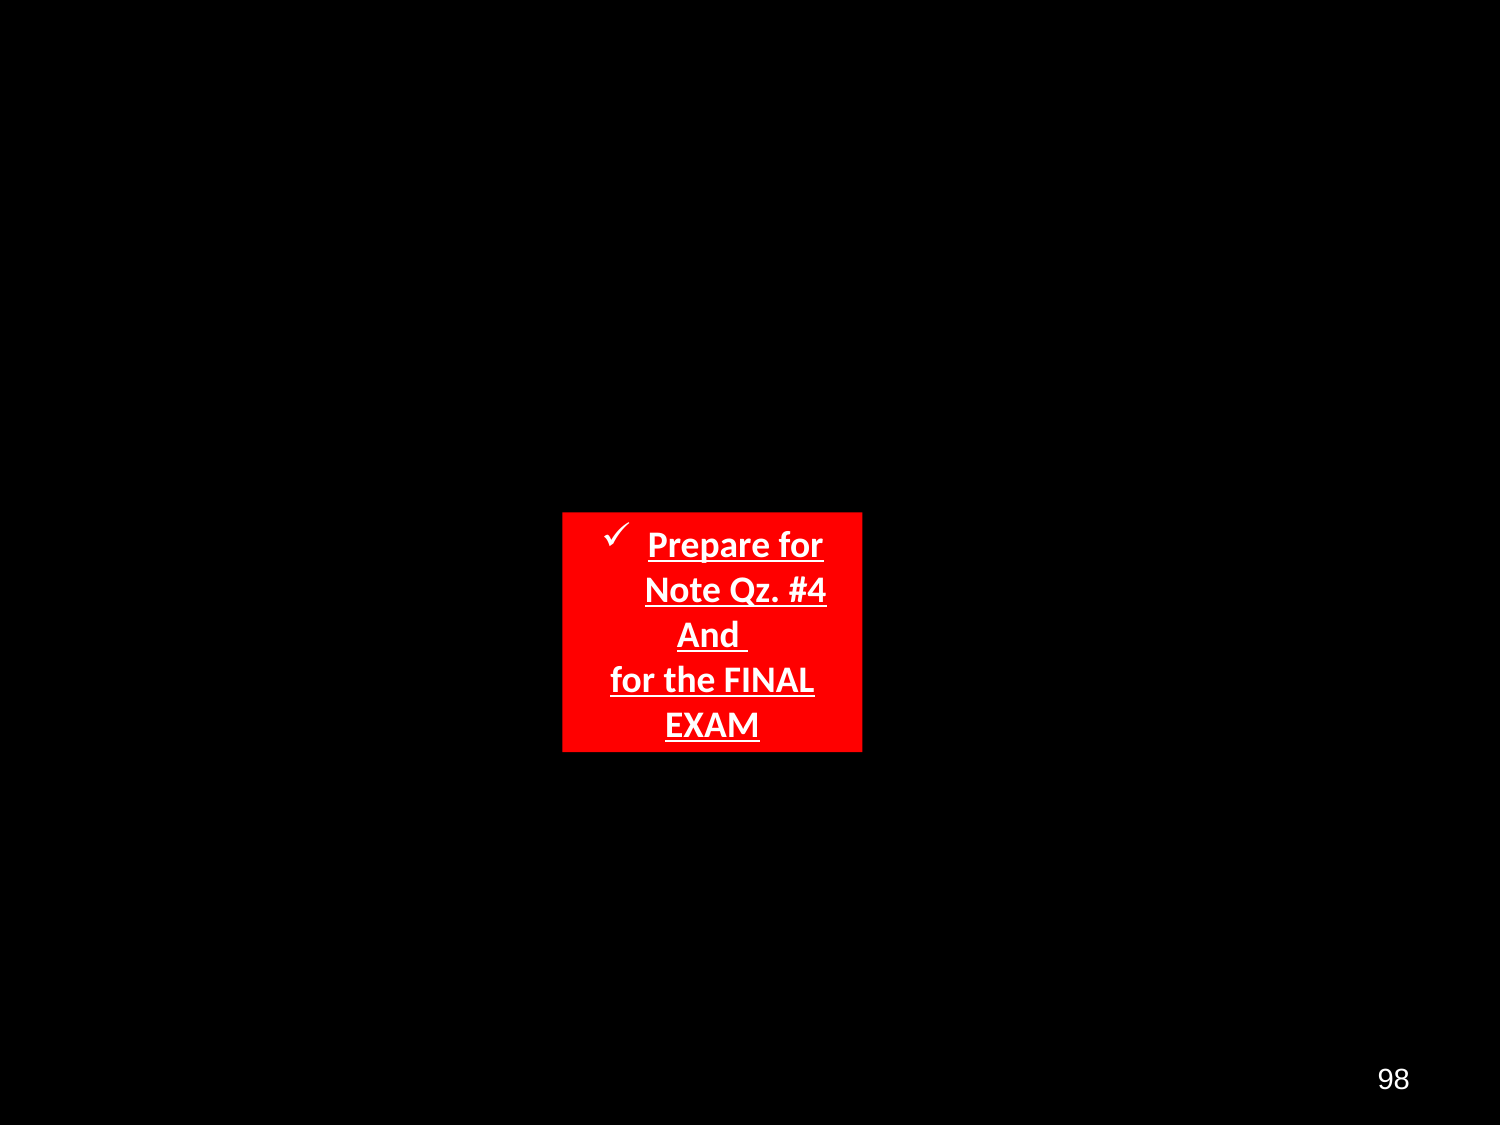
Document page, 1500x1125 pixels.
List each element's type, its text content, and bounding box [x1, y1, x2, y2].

slide_number 98 [1074, 1024, 1425, 1103]
text_box Prepare for Note Qz. #4 And for the FINAL EXAM [562, 512, 863, 753]
